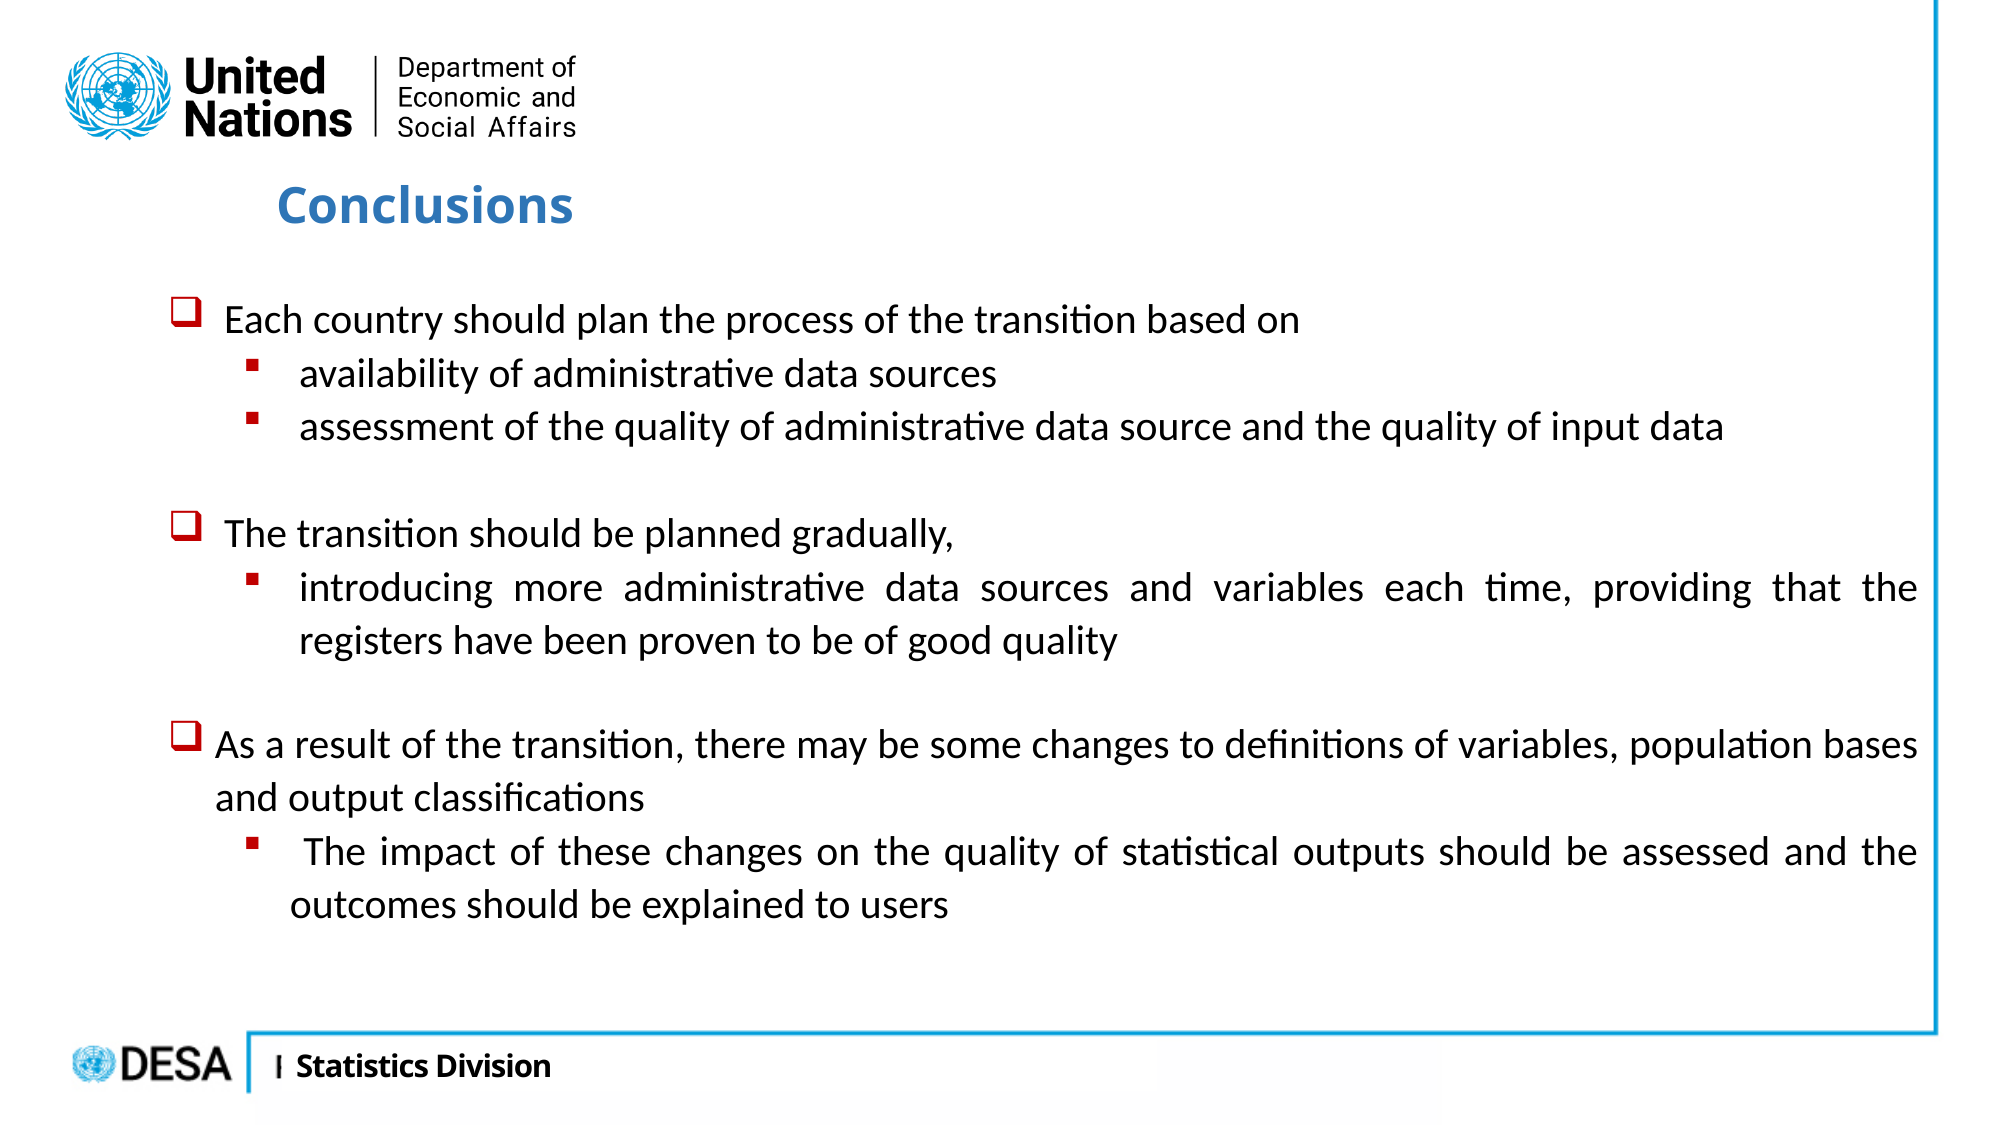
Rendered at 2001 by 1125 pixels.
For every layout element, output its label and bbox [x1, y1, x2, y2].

text_box [0, 0, 2000, 1125]
picture [0, 0, 664, 221]
